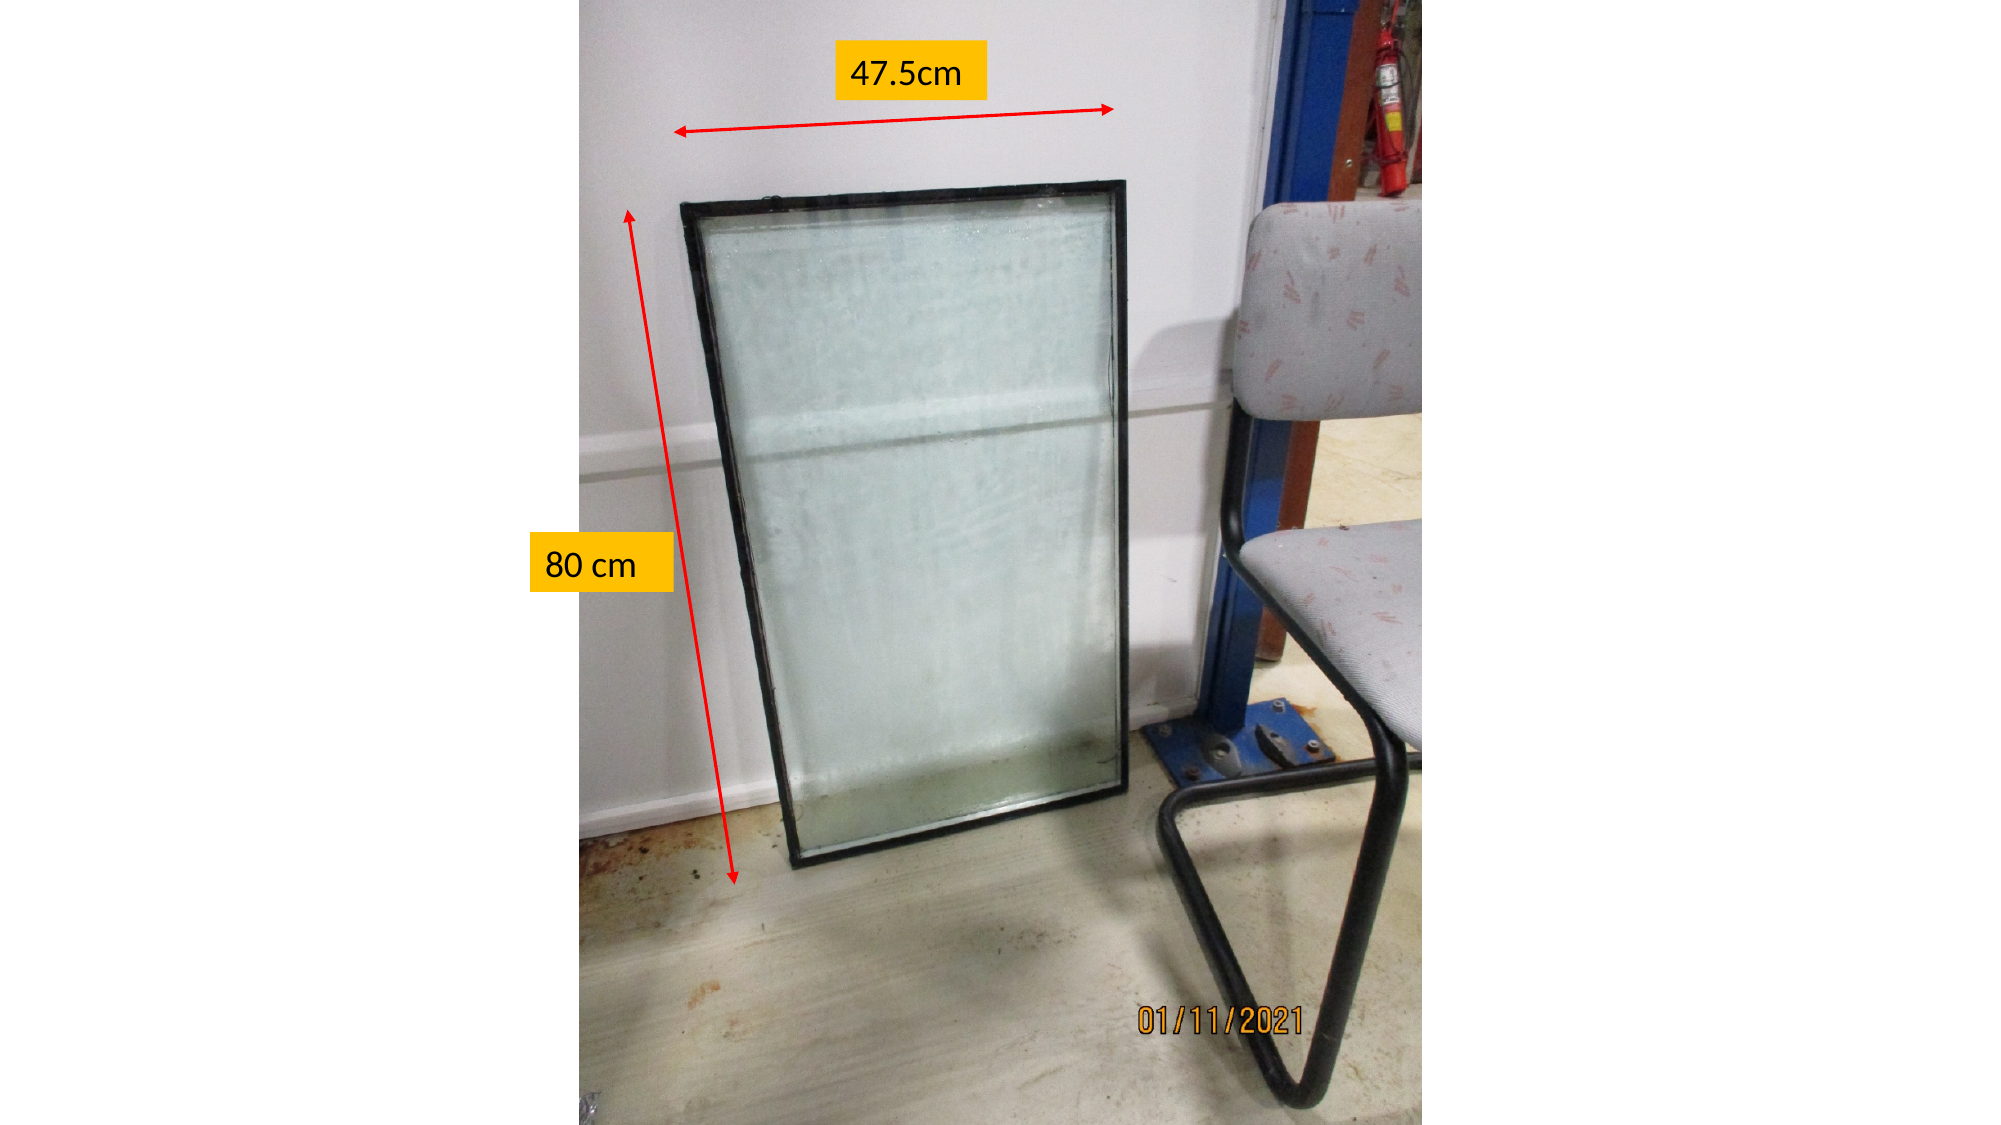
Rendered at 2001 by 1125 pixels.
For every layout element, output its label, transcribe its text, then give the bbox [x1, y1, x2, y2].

picture [437, 1, 1563, 1124]
text_box 47.5cm [835, 40, 988, 101]
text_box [673, 109, 1114, 133]
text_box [627, 209, 735, 885]
